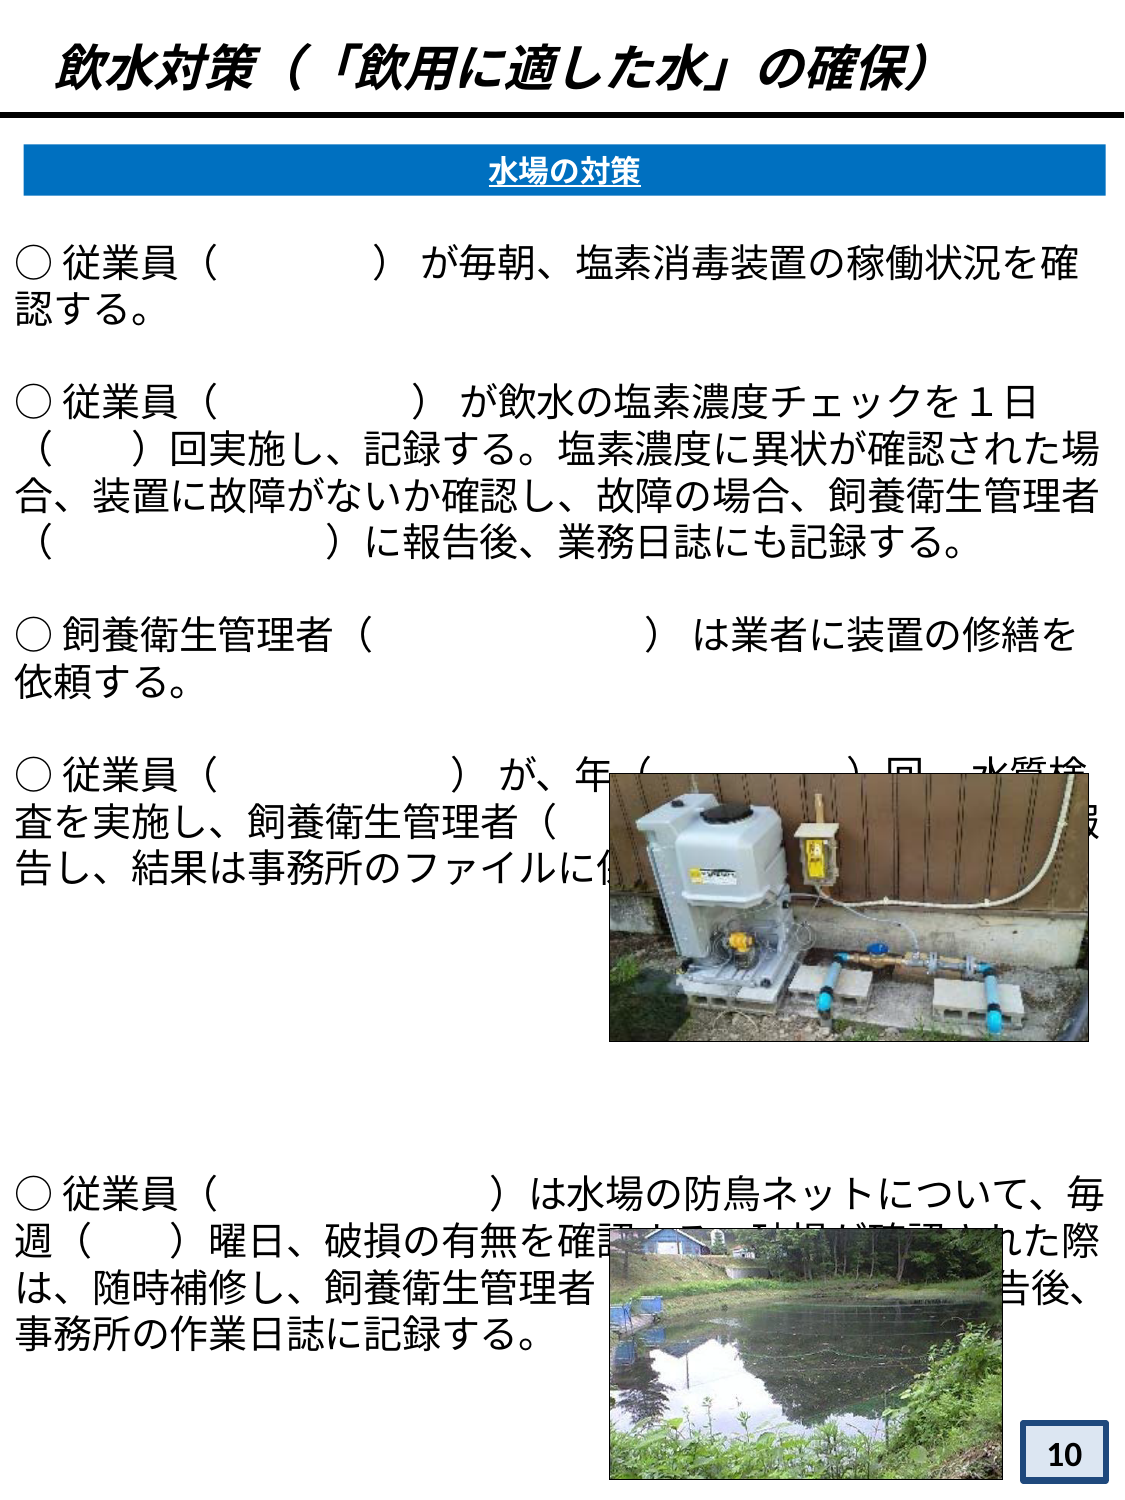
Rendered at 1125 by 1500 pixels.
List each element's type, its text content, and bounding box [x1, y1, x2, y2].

picture [609, 1228, 1003, 1480]
picture [609, 773, 1089, 1042]
text_box 飲水対策（「飲用に適した水」の確保） [35, 26, 1059, 106]
text_box 水場の対策 [23, 144, 1106, 196]
text_box 10 [1023, 1423, 1106, 1481]
text_box ○従業員（ ） が毎朝、塩素消毒装置の稼働状況を確認する。 ○従業員（ ） が飲水の塩素濃度チェックを１日（ ）回実施し、記録する。塩素濃度に異状が確認された場合、装置に故障がないか確認し、故障の場合、飼養衛生管理者（ ）に報告後、業務日誌にも記録する。 ○飼養衛生管理者（ ） は業者に装置の修繕を依頼する。 ○従業員（ ） が、年（ ）回 、水質検査を実施し、飼養衛生管理者（ ）に結果を報告し、結果は事務所のファイルに保管する。 ○従業員（ ）は水場の防鳥ネットについて、毎週（ ）曜日、破損の有無を確認する。破損が確認された際は、随時補修し、飼養衛生管理者（ ） に報告後、事務所の作業日誌に記録する。 [0, 230, 1125, 1411]
